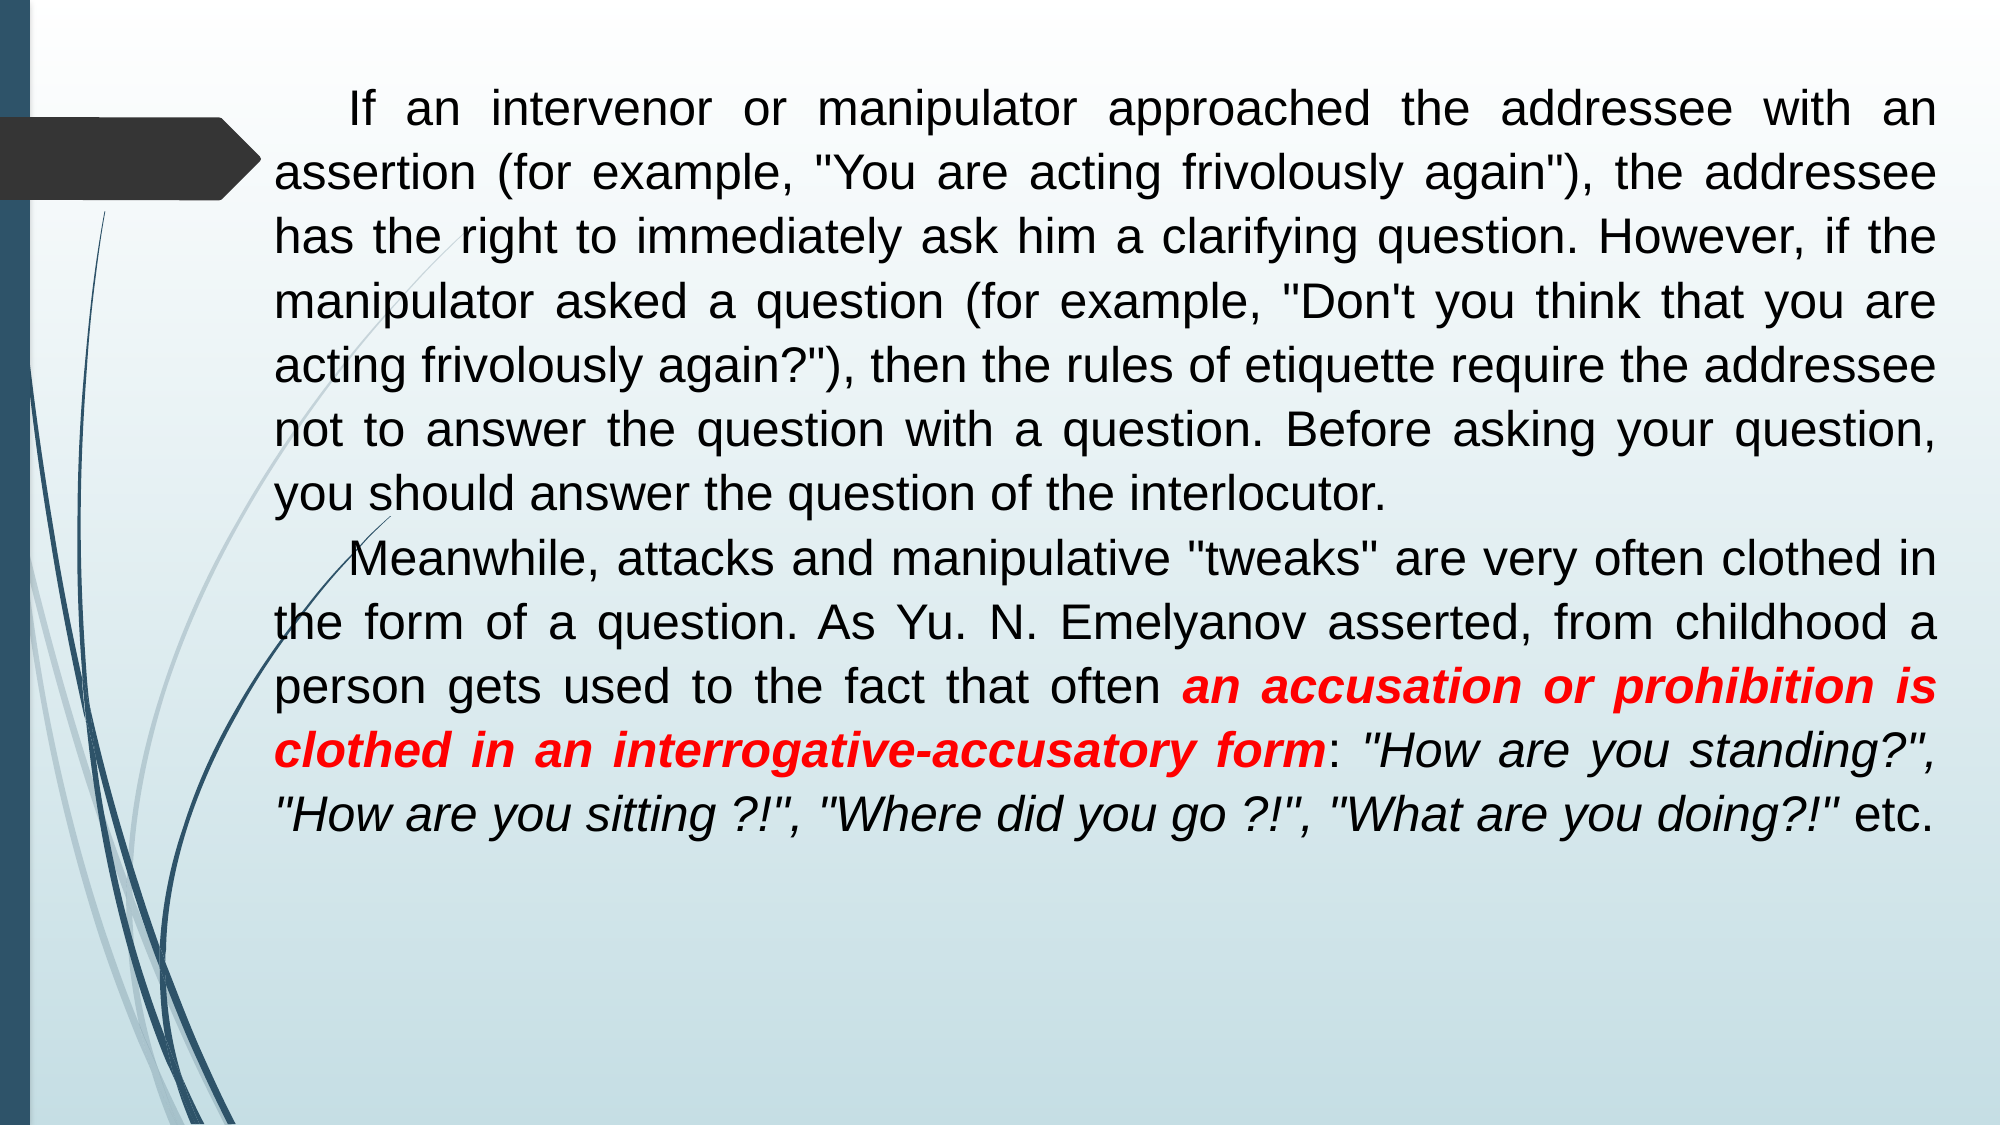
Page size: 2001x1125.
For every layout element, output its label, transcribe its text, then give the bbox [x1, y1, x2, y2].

text_box If an intervenor or manipulator approached the addressee with an assertion (for example, "You are acting frivolously again"), the addressee has the right to immediately ask him a clarifying question. However, if the manipulator asked a question (for example, "Don't you think that you are acting frivolously again?"), then the rules of etiquette require the addressee not to answer the question with a question. Before asking your question, you should answer the question of the interlocutor. Meanwhile, attacks and manipulative "tweaks" are very often clothed in the form of a question. As Yu. N. Emelyanov asserted, from childhood a person gets used to the fact that often an accusation or prohibition is clothed in an interrogative-accusatory form: "How are you standing?", "How are you sitting ?!", "Where did you go ?!", "What are you doing?!" etc. [259, 64, 1953, 850]
